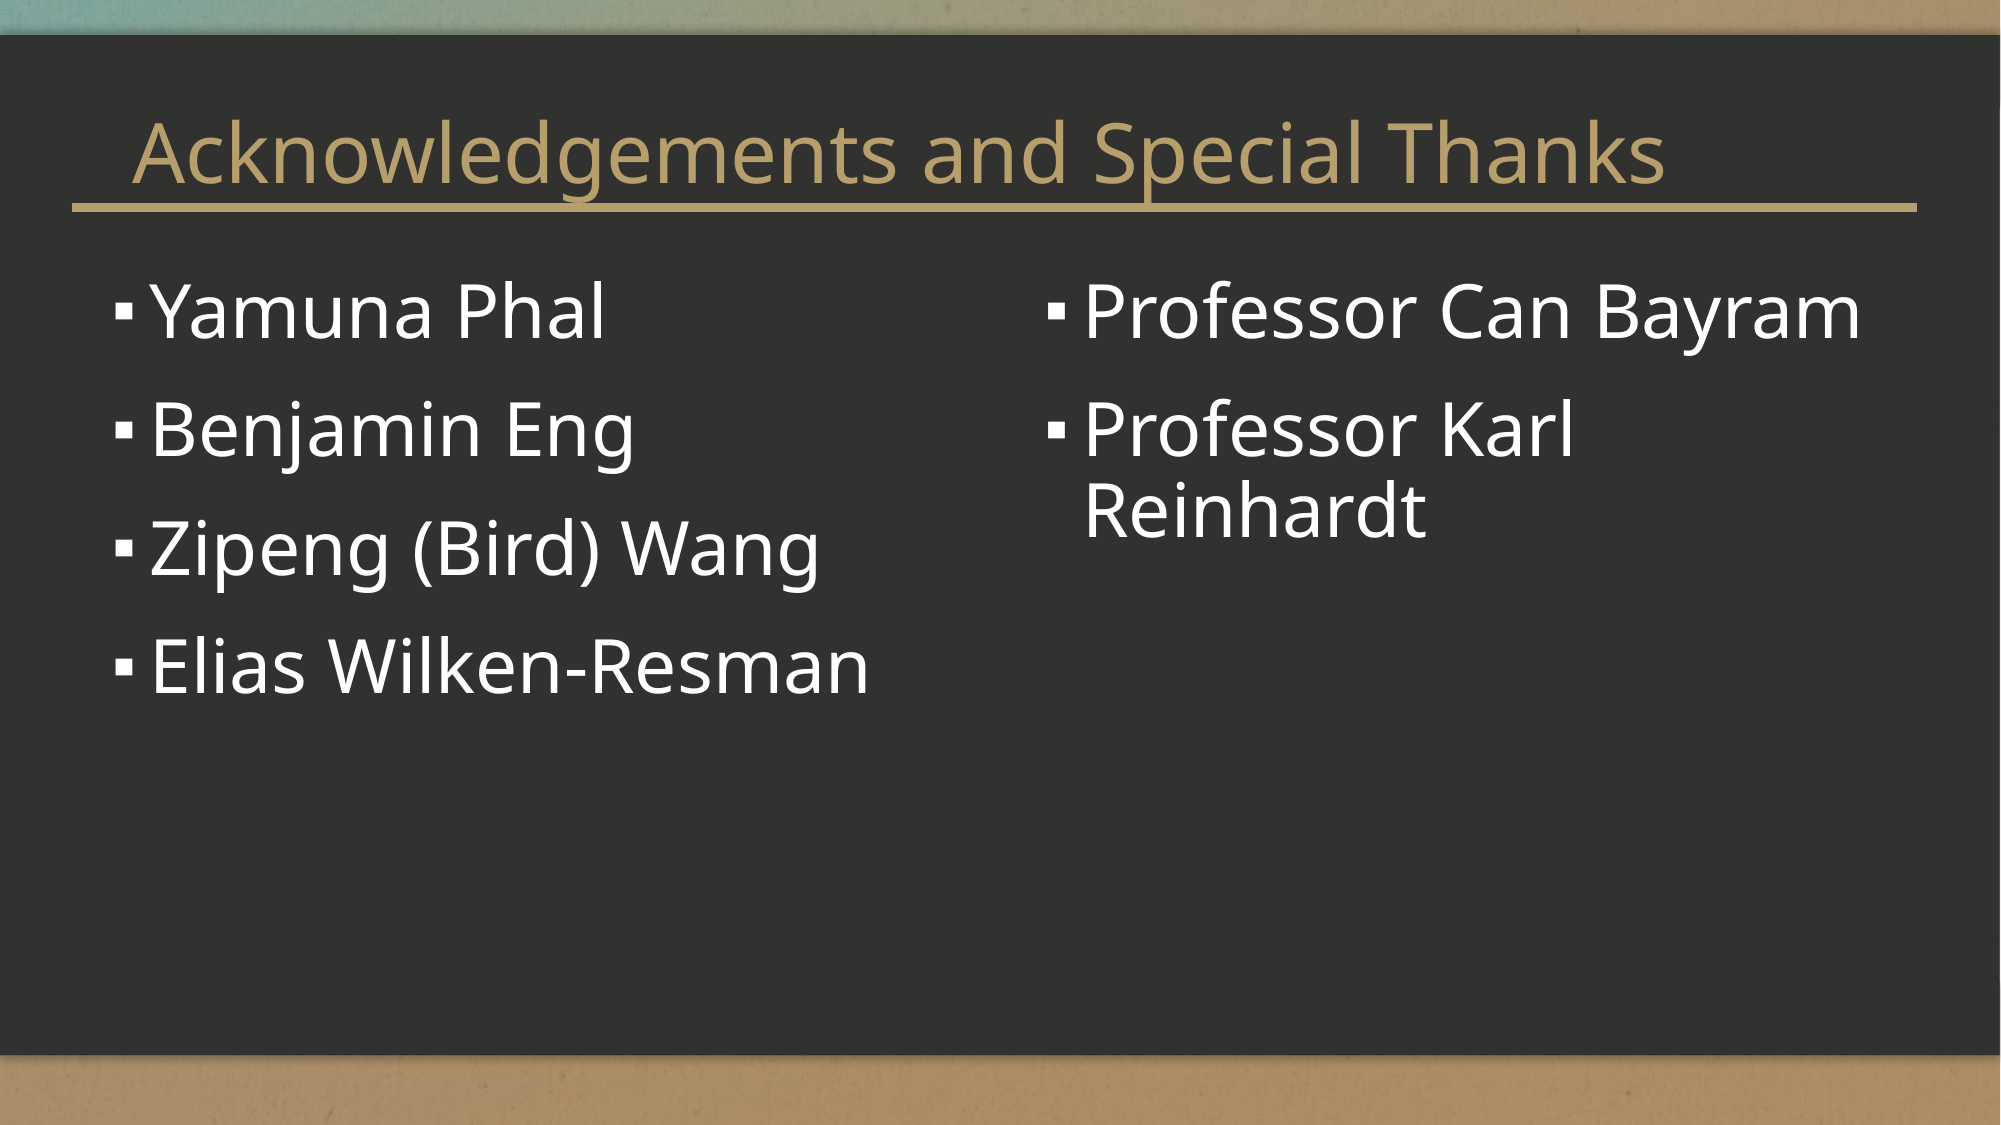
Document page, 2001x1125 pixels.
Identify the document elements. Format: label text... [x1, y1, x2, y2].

text_box Professor Can Bayram Professor Karl Reinhardt [1029, 266, 1947, 1045]
picture [0, 0, 2001, 1125]
title Acknowledgements and Special Thanks [117, 3, 1693, 203]
list Yamuna Phal Benjamin Eng Zipeng (Bird) Wang Elias Wilken-Resman [97, 266, 1014, 1045]
